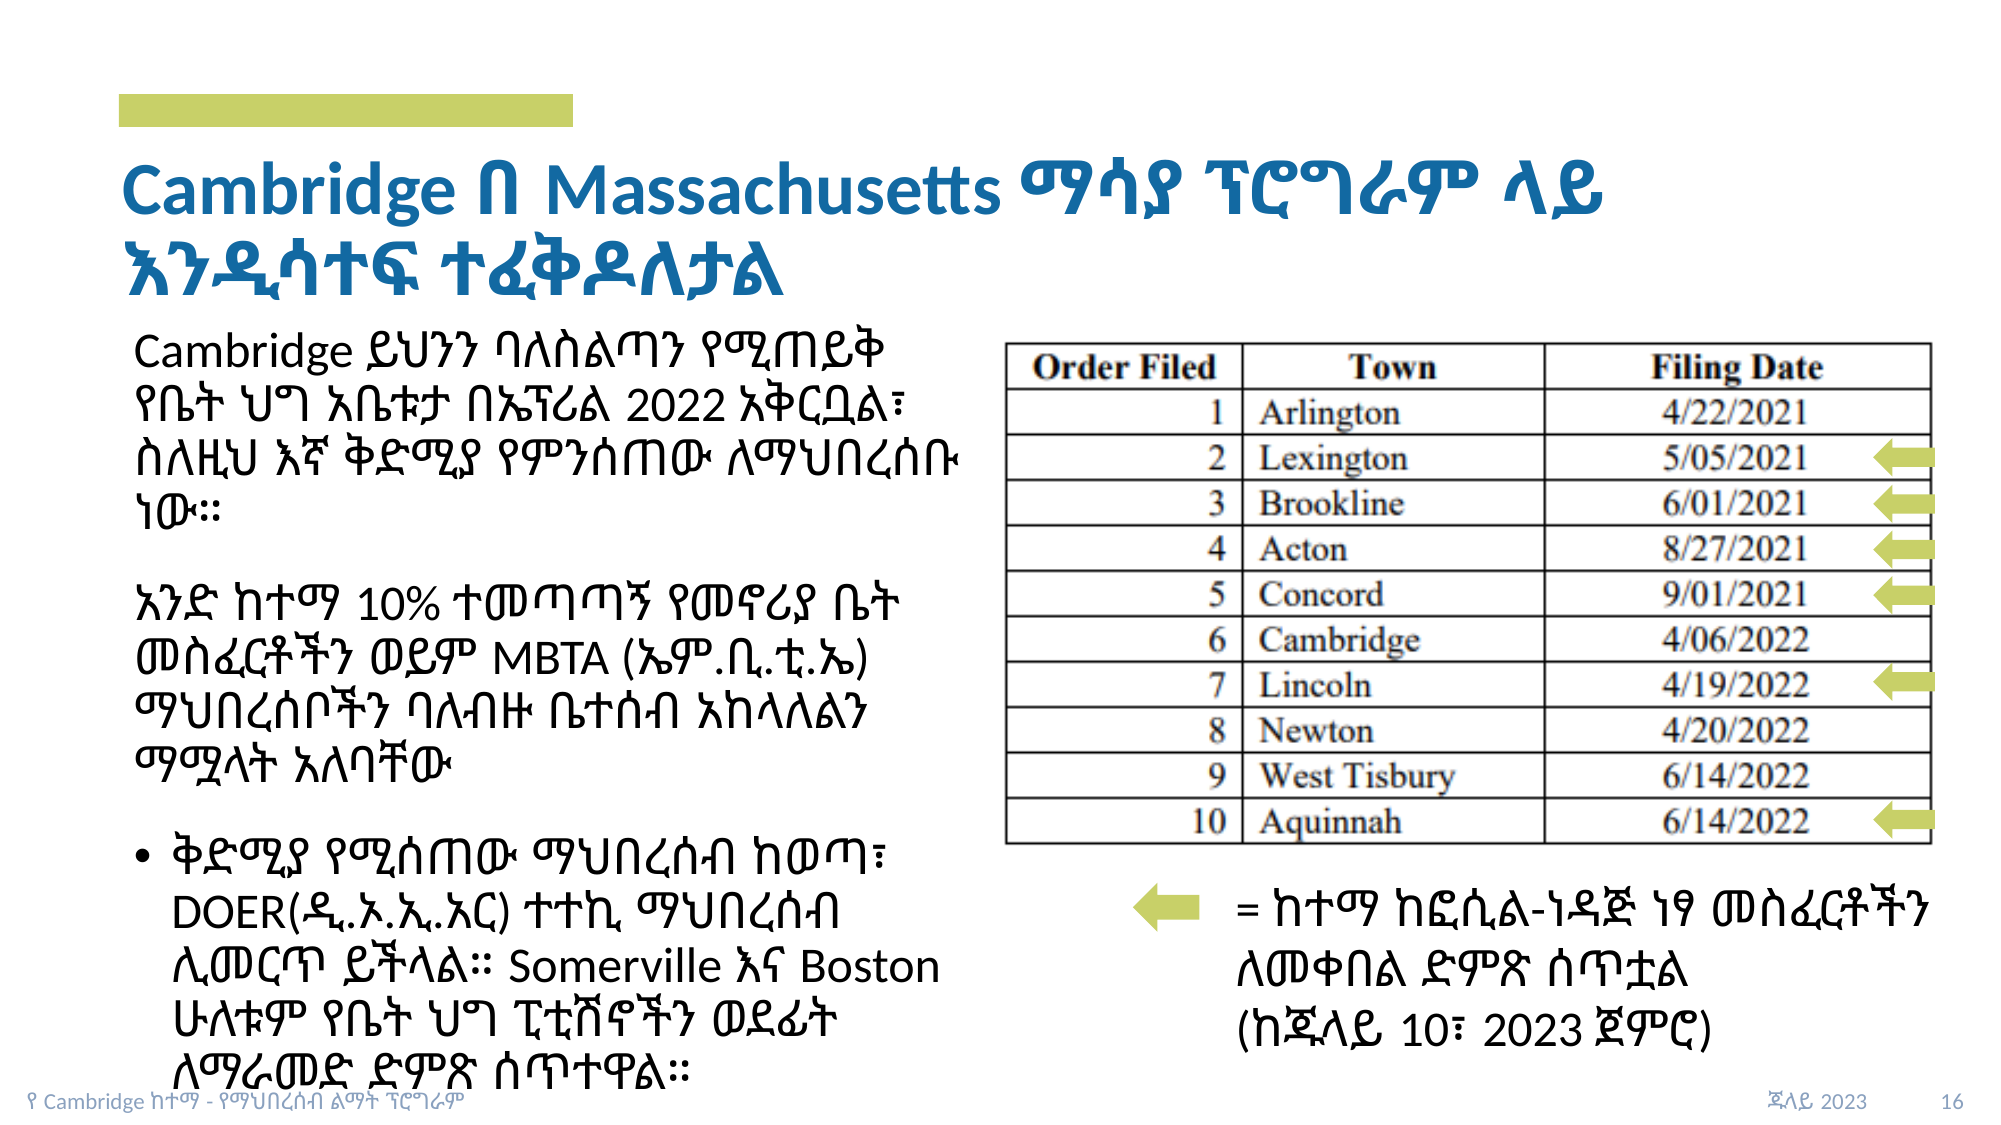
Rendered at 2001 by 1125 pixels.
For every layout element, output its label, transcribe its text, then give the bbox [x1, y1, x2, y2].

text_box [1131, 880, 1201, 935]
text_box [118, 93, 574, 128]
picture [999, 334, 1935, 852]
list Cambridge ይህንን ባለስልጣን የሚጠይቅ የቤት ህግ አቤቱታ በኤፕሪል 2022 አቅርቧል፣ ስለዚህ እኛ ቅድሚያ የምንሰጠው ለማህበረሰቡ ነው። አንድ ከተማ 10% ተመጣጣኝ የመኖሪያ ቤት መስፈርቶችን ወይም MBTA (ኤም.ቢ.ቲ.ኤ) ማህበረሰቦችን ባለብዙ ቤተሰብ አከላለልን ማሟላት አለባቸው ቅድሚያ የሚሰጠው ማህበረሰብ ከወጣ፣ DOER(ዲ.ኦ.ኢ.አር) ተተኪ ማህበረሰብ ሊመርጥ ይችላል። Somerville እና Boston ሁለቱም የቤት ህግ ፒቲሽኖችን ወደፊት ለማራመድ ድምጽ ሰጥተዋል። [118, 316, 979, 1009]
slide_number ጁላይ 2023 16 [1529, 1078, 1980, 1122]
text_box = ከተማ ከፎሲል-ነዳጅ ነፃ መስፈርቶችን ለመቀበል ድምጽ ሰጥቷል (ከጁላይ 10፣ 2023 ጀምሮ) [1220, 869, 1980, 1067]
footer የ Cambridge ከተማ - የማህበረሰብ ልማት ፕሮግራም [11, 1078, 687, 1122]
title Cambridge በ Massachusetts ማሳያ ፕሮግራም ላይ እንዲሳተፍ ተፈቅዶለታል [107, 144, 1833, 317]
